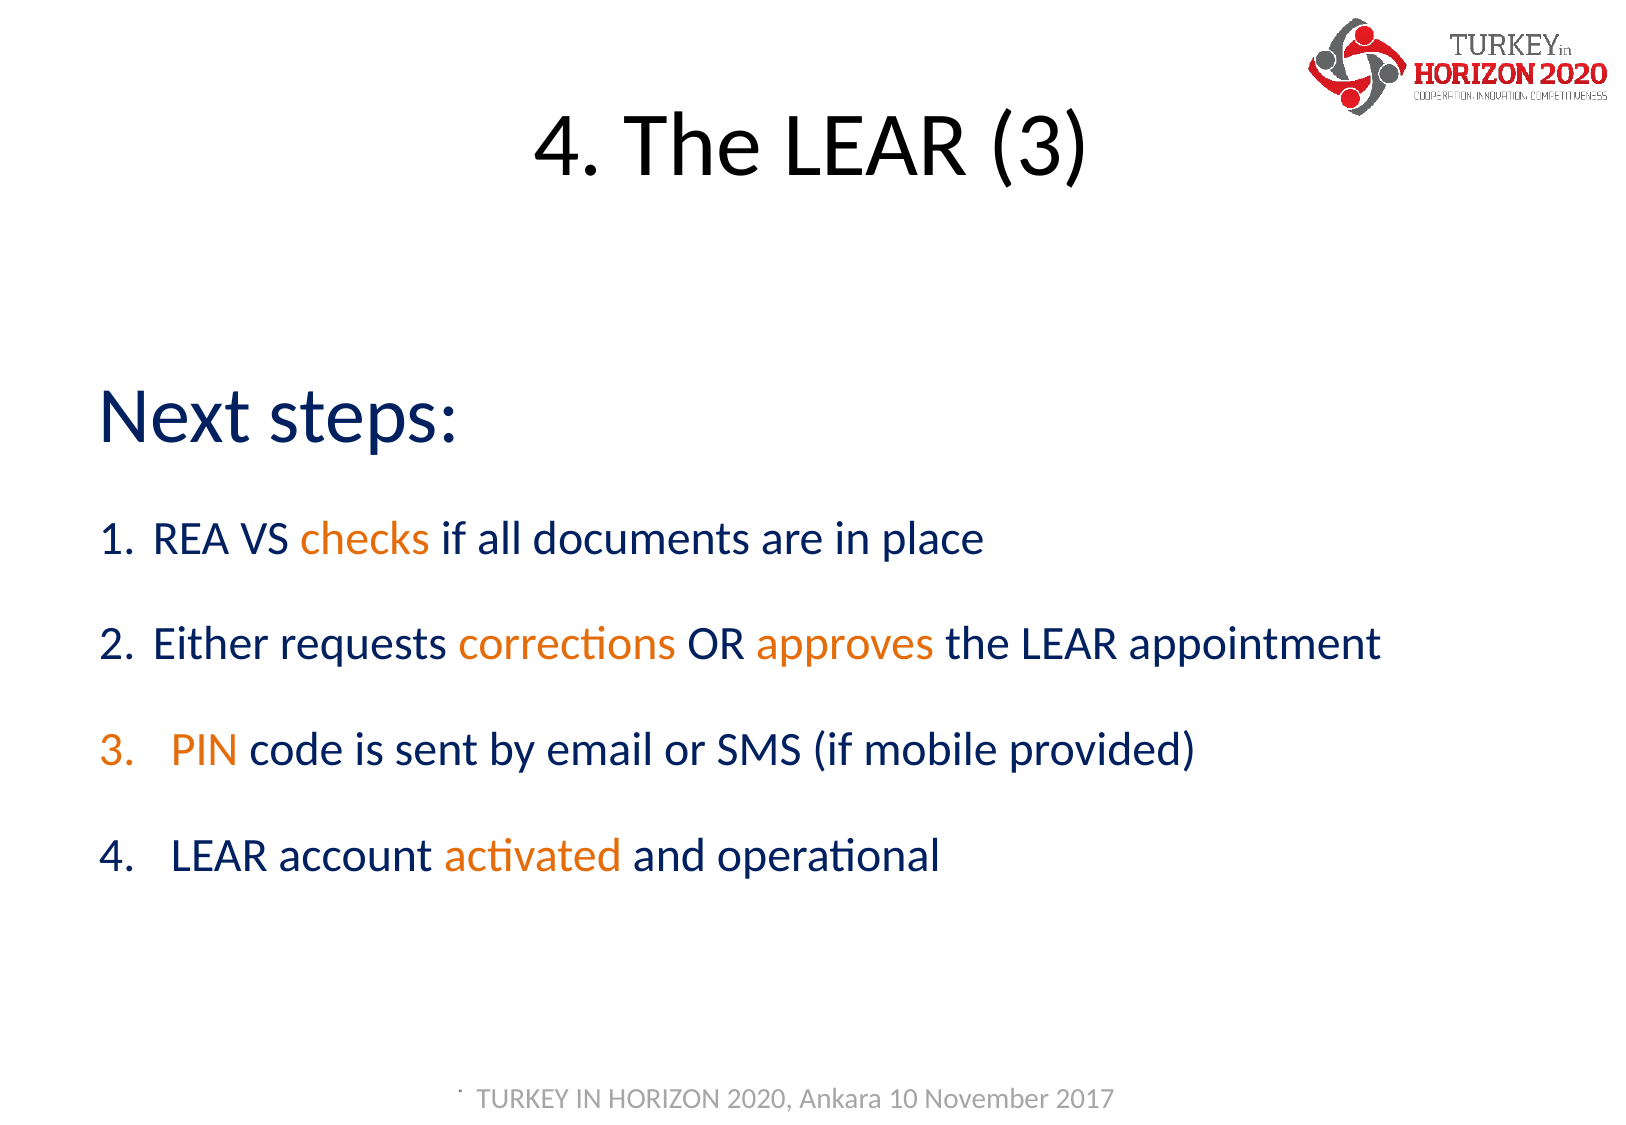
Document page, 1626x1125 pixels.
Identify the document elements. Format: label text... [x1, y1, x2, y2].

list Next steps: REA VS checks if all documents are in place Either requests corrections OR approves the LEAR appointment PIN code is sent by email or SMS (if mobile provided) LEAR account activated and operational [81, 262, 1544, 891]
picture [1303, 10, 1612, 126]
title 4. The LEAR (3) [81, 45, 1544, 233]
